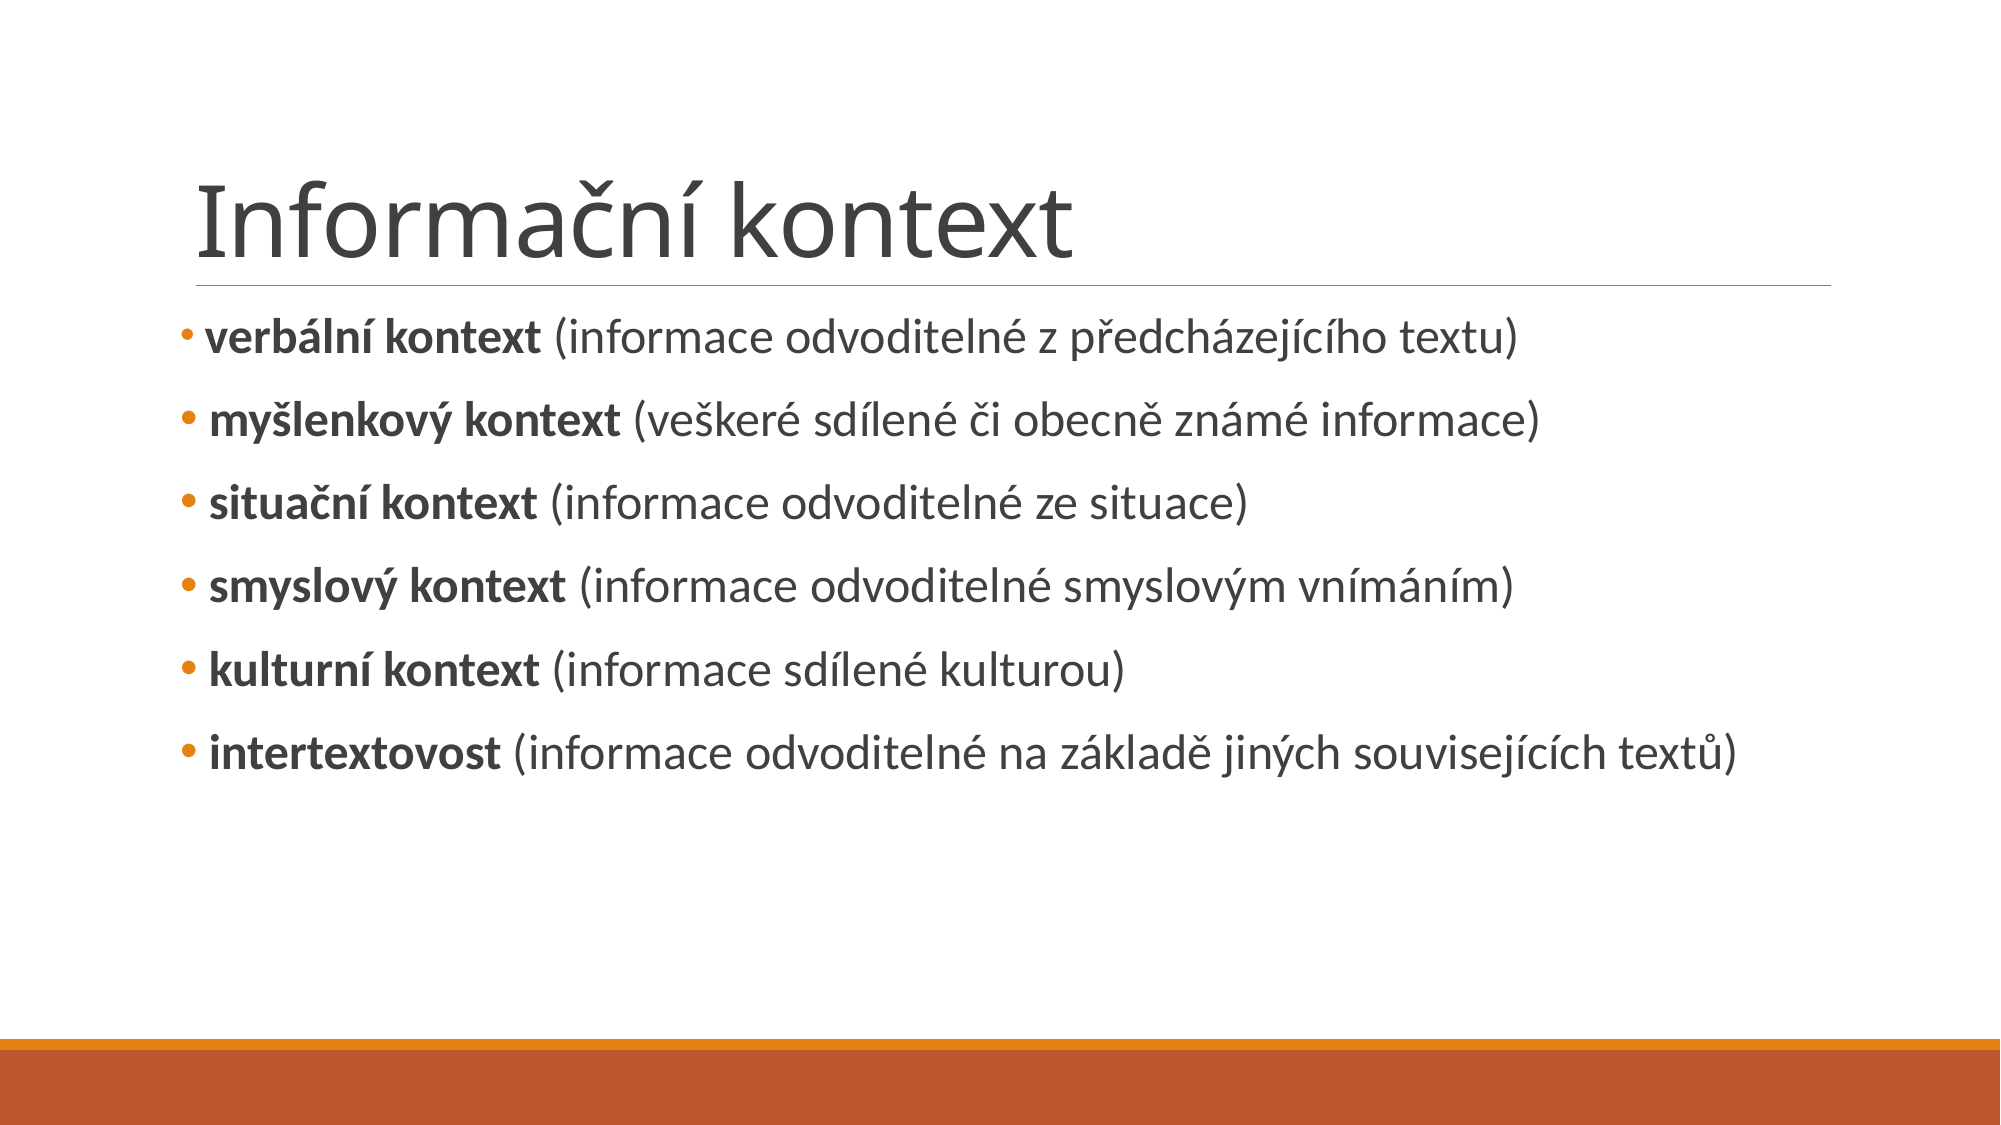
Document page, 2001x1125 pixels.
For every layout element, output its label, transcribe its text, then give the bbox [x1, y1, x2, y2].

list verbální kontext (informace odvoditelné z předcházejícího textu) myšlenkový kontext (veškeré sdílené či obecně známé informace) situační kontext (informace odvoditelné ze situace) smyslový kontext (informace odvoditelné smyslovým vnímáním) kulturní kontext (informace sdílené kulturou) intertextovost (informace odvoditelné na základě jiných souvisejících textů) [180, 302, 1830, 963]
title Informační kontext [180, 47, 1830, 285]
